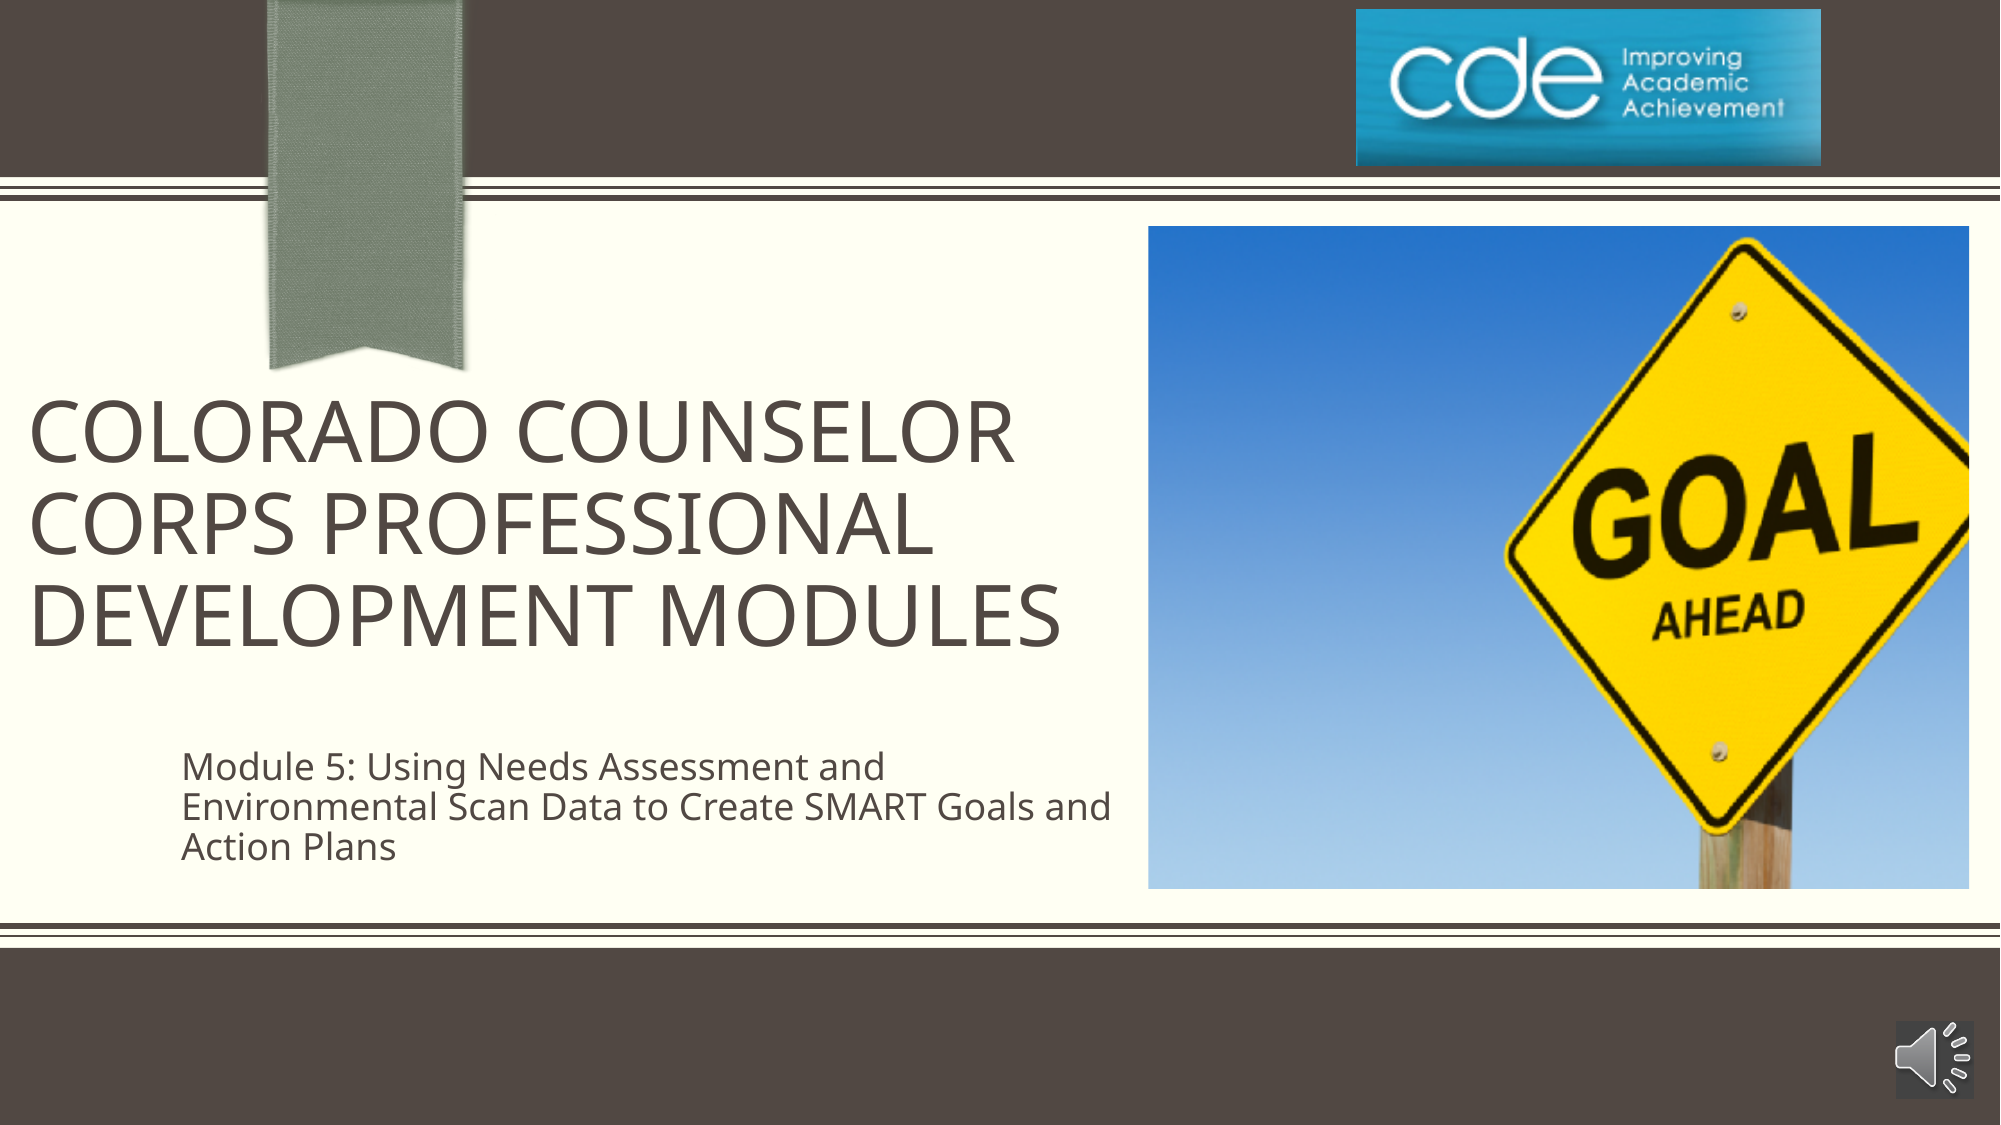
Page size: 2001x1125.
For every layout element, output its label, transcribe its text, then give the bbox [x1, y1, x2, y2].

subtitle Module 5: Using Needs Assessment and Environmental Scan Data to Create SMART Goals and Action Plans [181, 740, 1122, 897]
picture [1894, 1019, 1975, 1100]
picture [1356, 9, 1821, 166]
picture [1148, 225, 1970, 889]
title Colorado counselor corps professional development modules [27, 345, 1122, 710]
